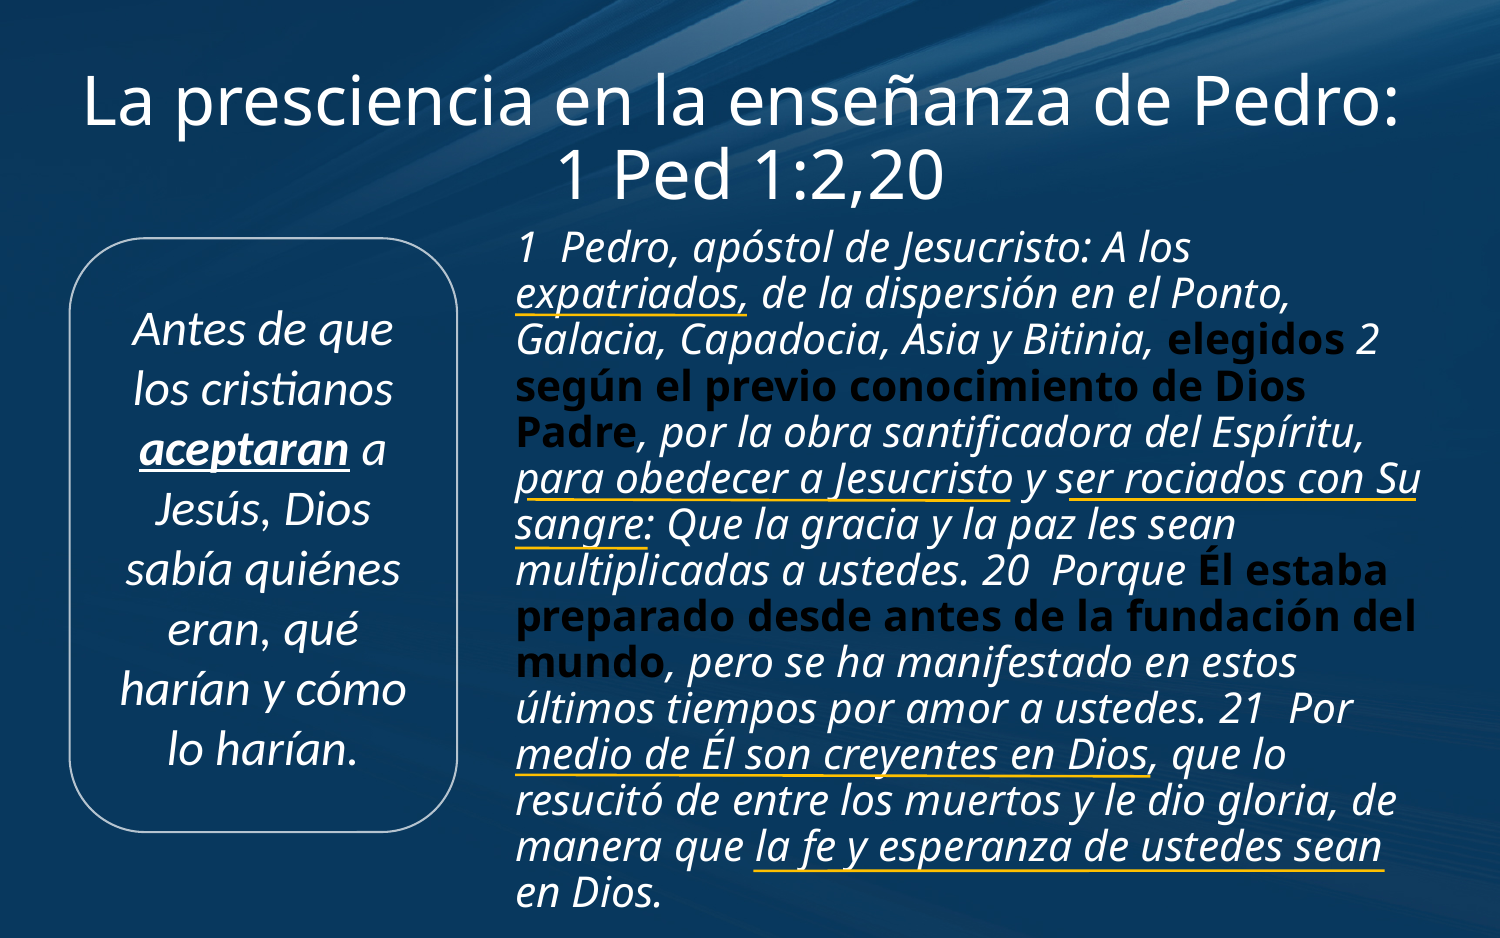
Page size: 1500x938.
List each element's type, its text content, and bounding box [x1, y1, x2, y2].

list 1 Pedro, apóstol de Jesucristo: A los expatriados, de la dispersión en el Ponto, Galacia, Capadocia, Asia y Bitinia, elegidos 2 según el previo conocimiento de Dios Padre, por la obra santificadora del Espíritu, para obedecer a Jesucristo y ser rociados con Su sangre: Que la gracia y la paz les sean multiplicadas a ustedes. 20 Porque Él estaba preparado desde antes de la fundación del mundo, pero se ha manifestado en estos últimos tiempos por amor a ustedes. 21 Por medio de Él son creyentes en Dios, que lo resucitó de entre los muertos y le dio gloria, de manera que la fe y esperanza de ustedes sean en Dios. [500, 218, 1453, 925]
title La presciencia en la enseñanza de Pedro: 1 Ped 1:2,20 [47, 49, 1453, 232]
picture [0, 0, 1500, 938]
text_box Antes de que los cristianos aceptaran a Jesús, Dios sabía quiénes eran, qué harían y cómo lo harían. [68, 237, 459, 834]
